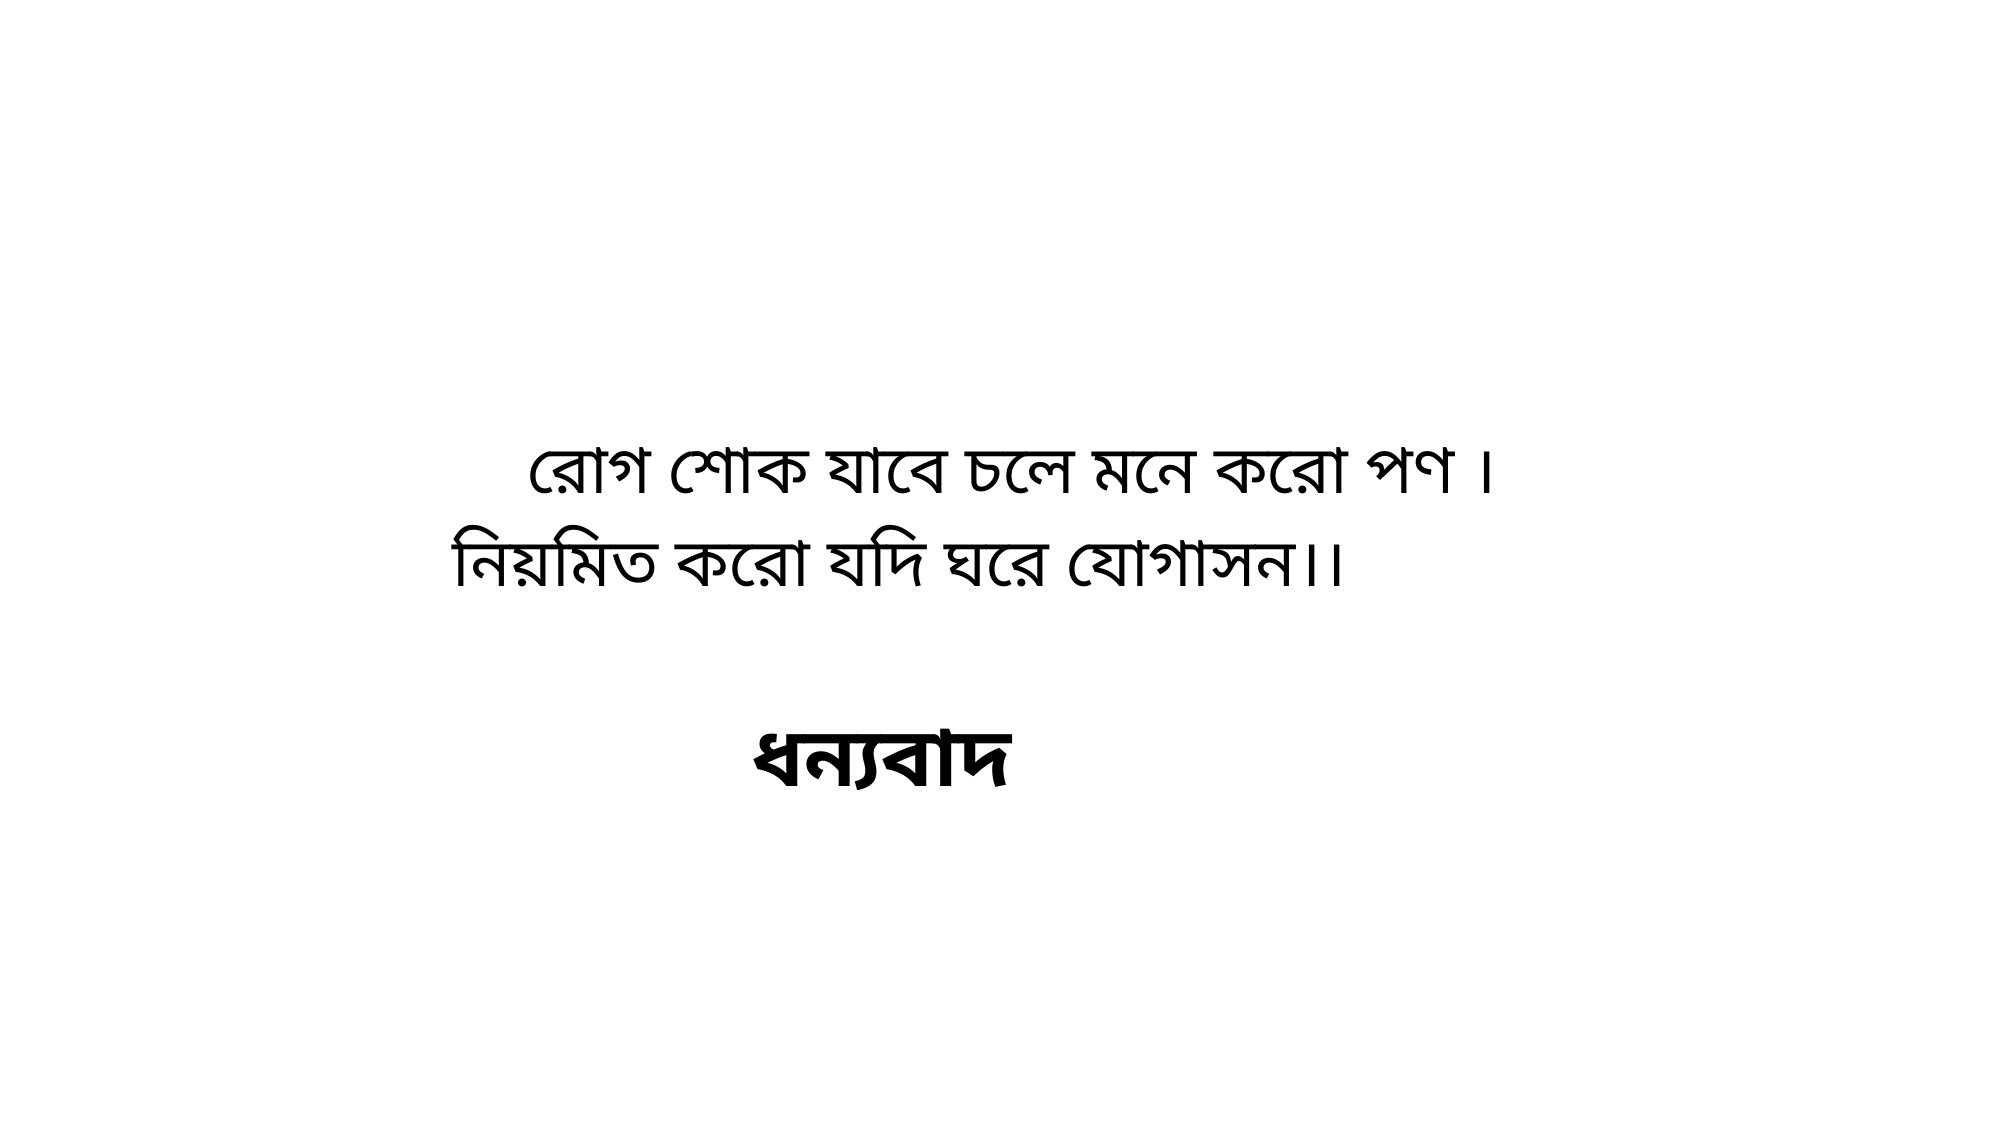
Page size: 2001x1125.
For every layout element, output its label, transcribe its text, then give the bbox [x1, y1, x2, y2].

list রোগ শোক যাবে চলে মনে করো পণ । নিয়মিত করো যদি ঘরে যোগাসন।। ধন্যবাদ [137, 299, 1863, 1014]
